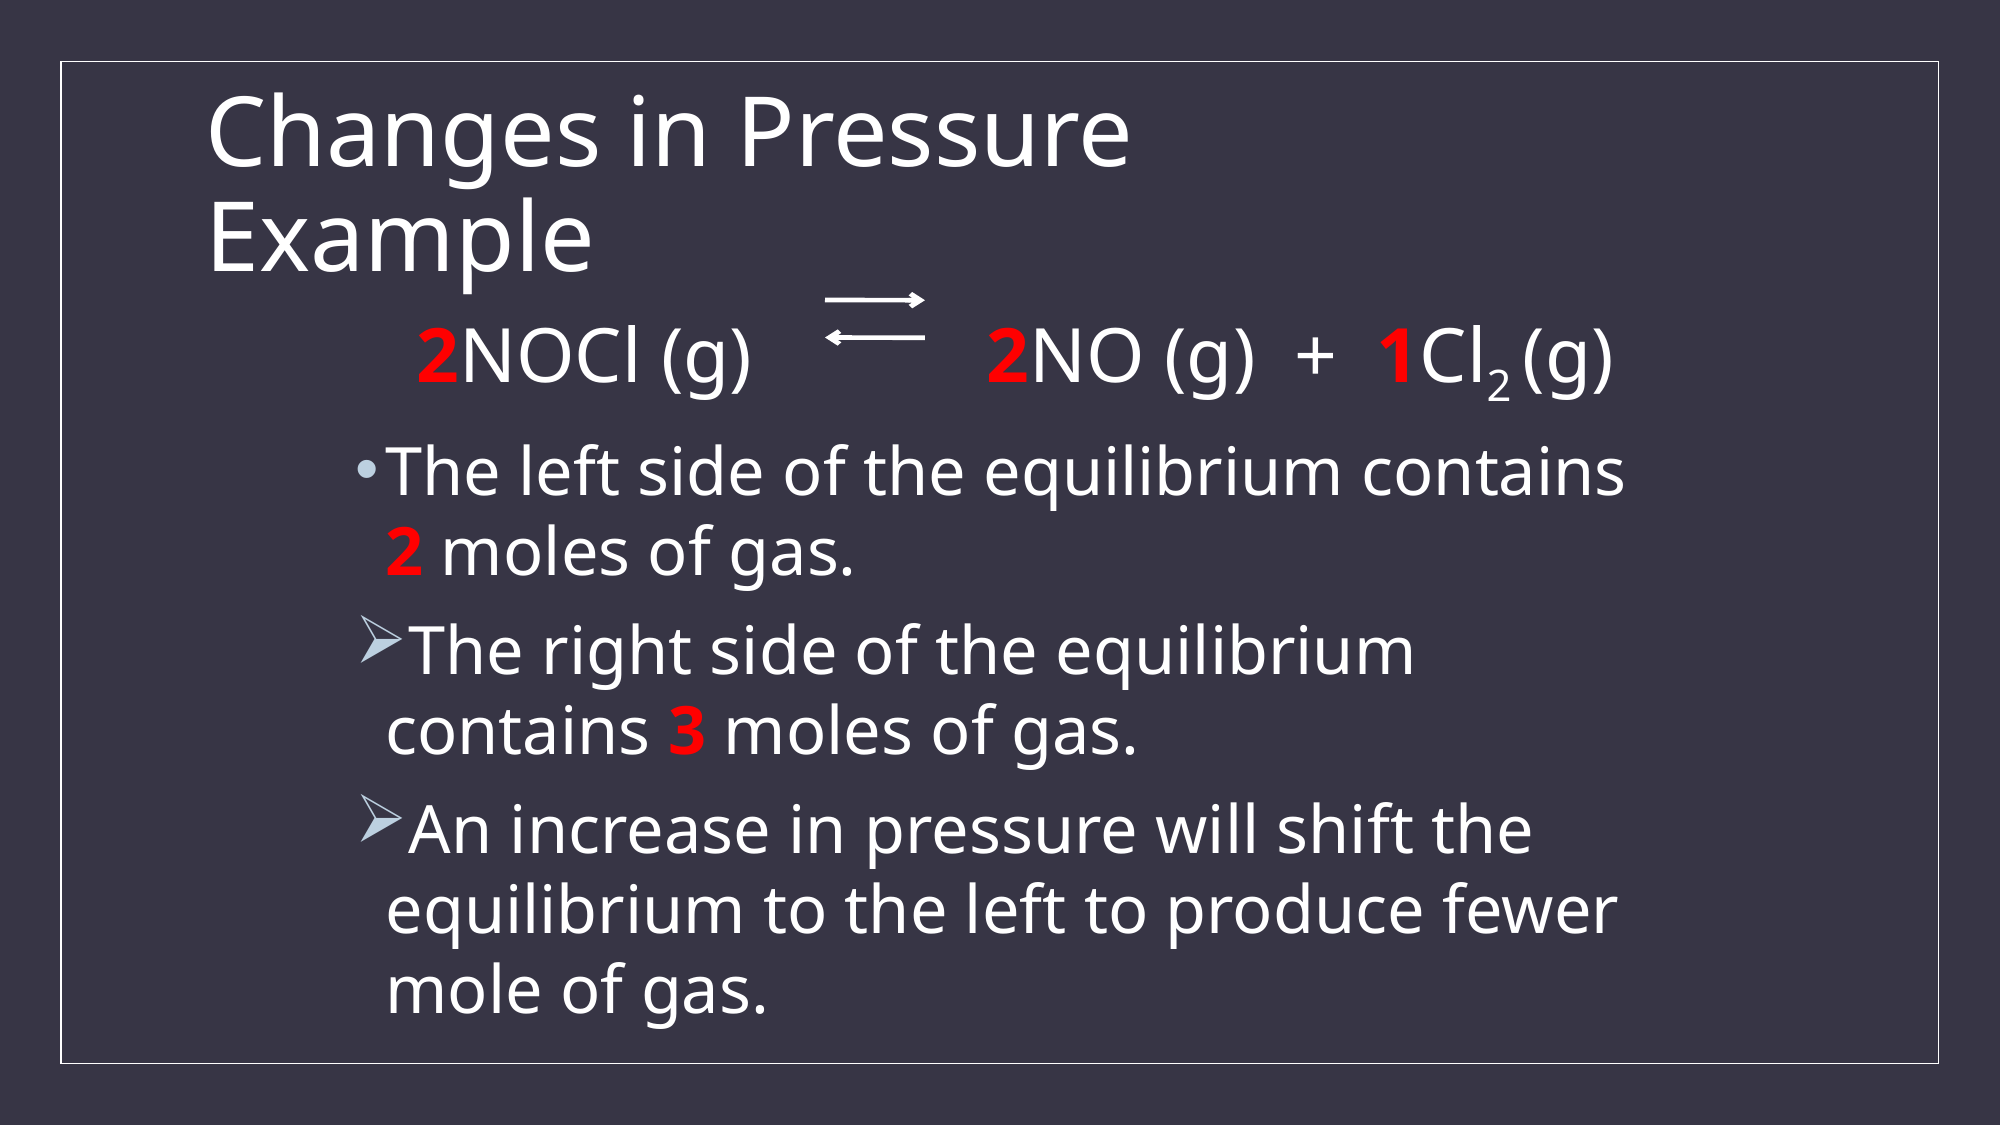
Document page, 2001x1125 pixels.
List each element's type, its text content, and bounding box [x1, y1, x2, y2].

title Changes in Pressure Example [190, 75, 1841, 300]
list 2NOCl (g) 2NO (g) + 1Cl2 (g) The left side of the equilibrium contains 2 moles of gas. The right side of the equilibrium contains 3 moles of gas. An increase in pressure will shift the equilibrium to the left to produce fewer mole of gas. [340, 299, 1691, 1125]
